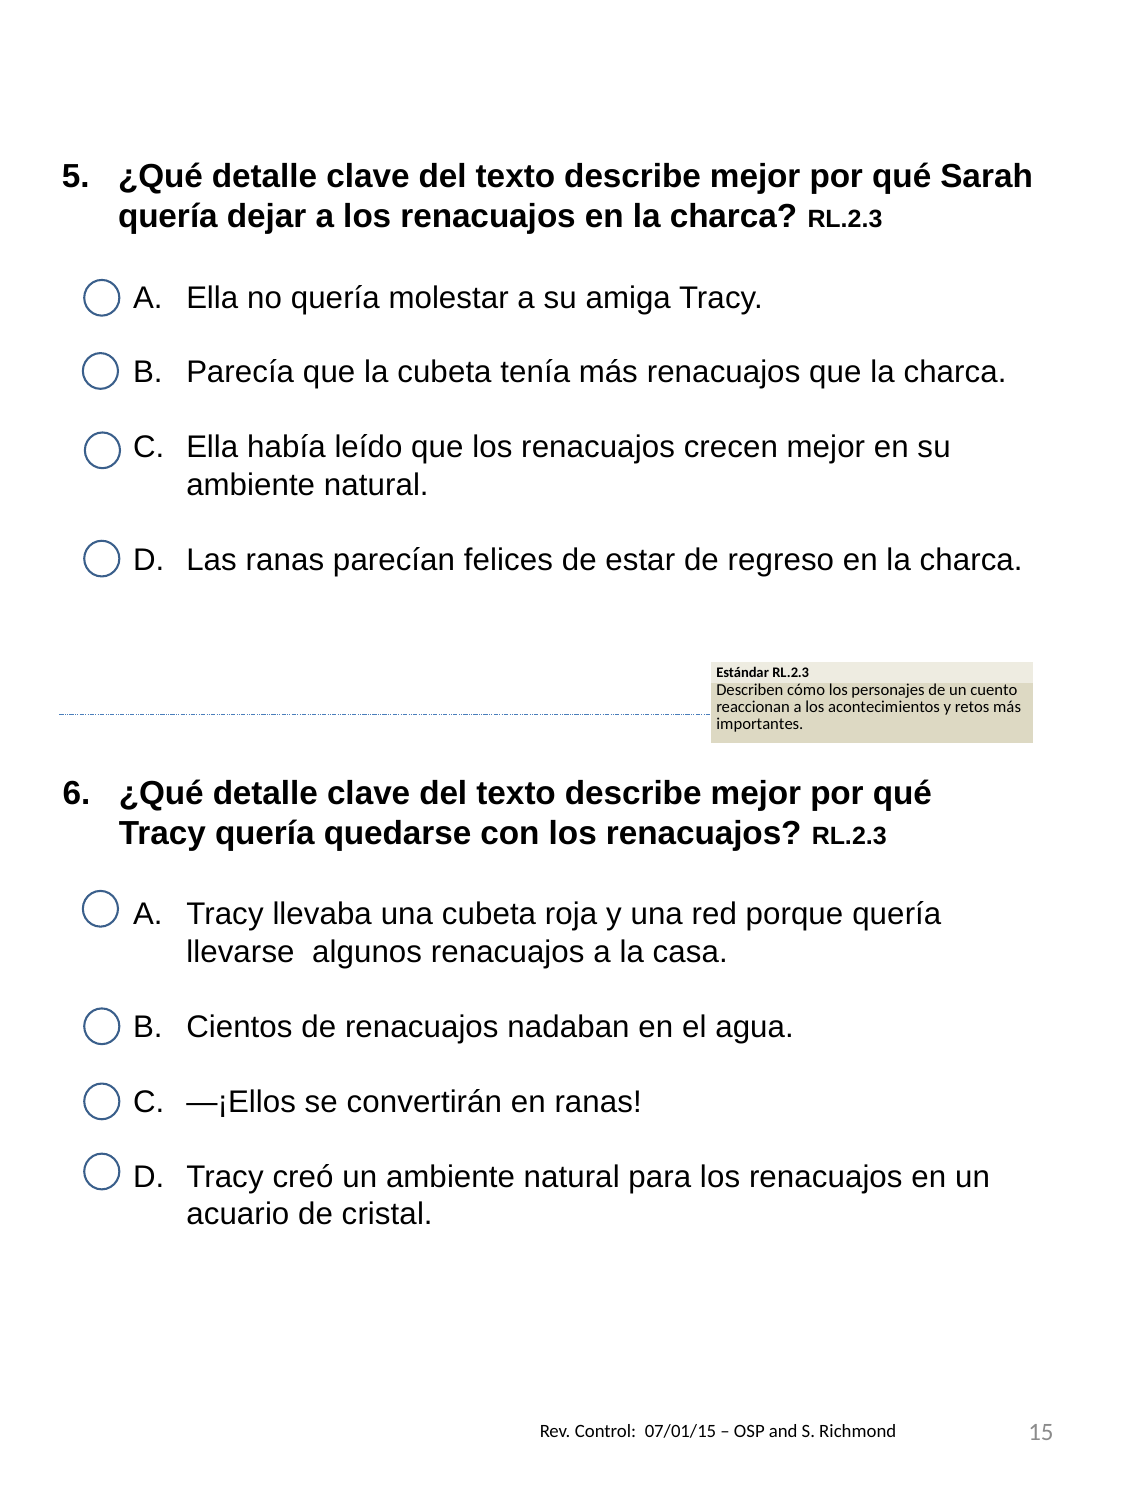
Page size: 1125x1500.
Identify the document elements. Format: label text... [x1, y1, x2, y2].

slide_number 15 [806, 1390, 1069, 1471]
table_header Estándar RL.2.3 [711, 662, 1033, 683]
table_cell Describen cómo los personajes de un cuento reaccionan a los acontecimientos y retos más importantes. [711, 683, 1033, 743]
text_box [82, 890, 120, 1190]
text_box ¿Qué detalle clave del texto describe mejor por qué Tracy quería quedarse con los renacuajos? RL.2.3 Tracy llevaba una cubeta roja y una red porque quería llevarse algunos renacuajos a la casa. Cientos de renacuajos nadaban en el agua. —¡Ellos se convertirán en ranas! Tracy creó un ambiente natural para los renacuajos en un acuario de cristal. [46, 763, 1032, 1239]
text_box ¿Qué detalle clave del texto describe mejor por qué Sarah quería dejar a los renacuajos en la charca? RL.2.3 Ella no quería molestar a su amiga Tracy. Parecía que la cubeta tenía más renacuajos que la charca. Ella había leído que los renacuajos crecen mejor en su ambiente natural. Las ranas parecían felices de estar de regreso en la charca. [46, 146, 1088, 584]
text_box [82, 279, 121, 577]
